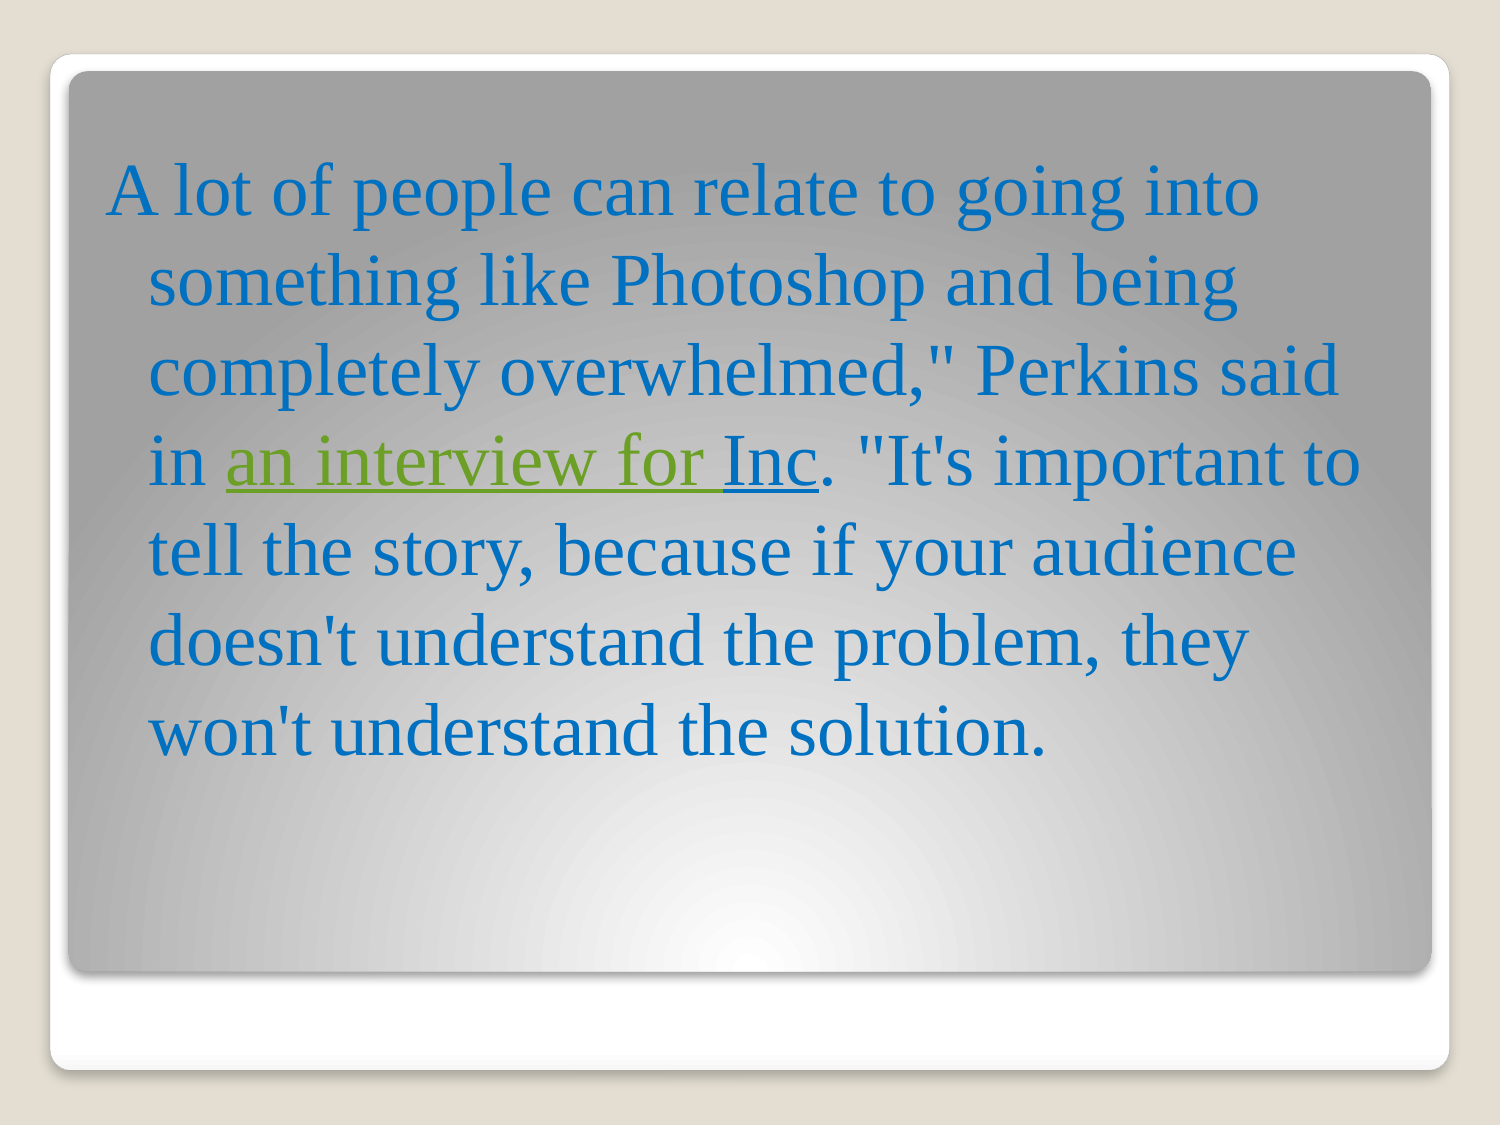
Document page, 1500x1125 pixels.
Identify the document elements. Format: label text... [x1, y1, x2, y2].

list A lot of people can relate to going into something like Photoshop and being completely overwhelmed," Perkins said in an interview for Inc. "It's important to tell the story, because if your audience doesn't understand the problem, they won't understand the solution. [75, 125, 1418, 950]
